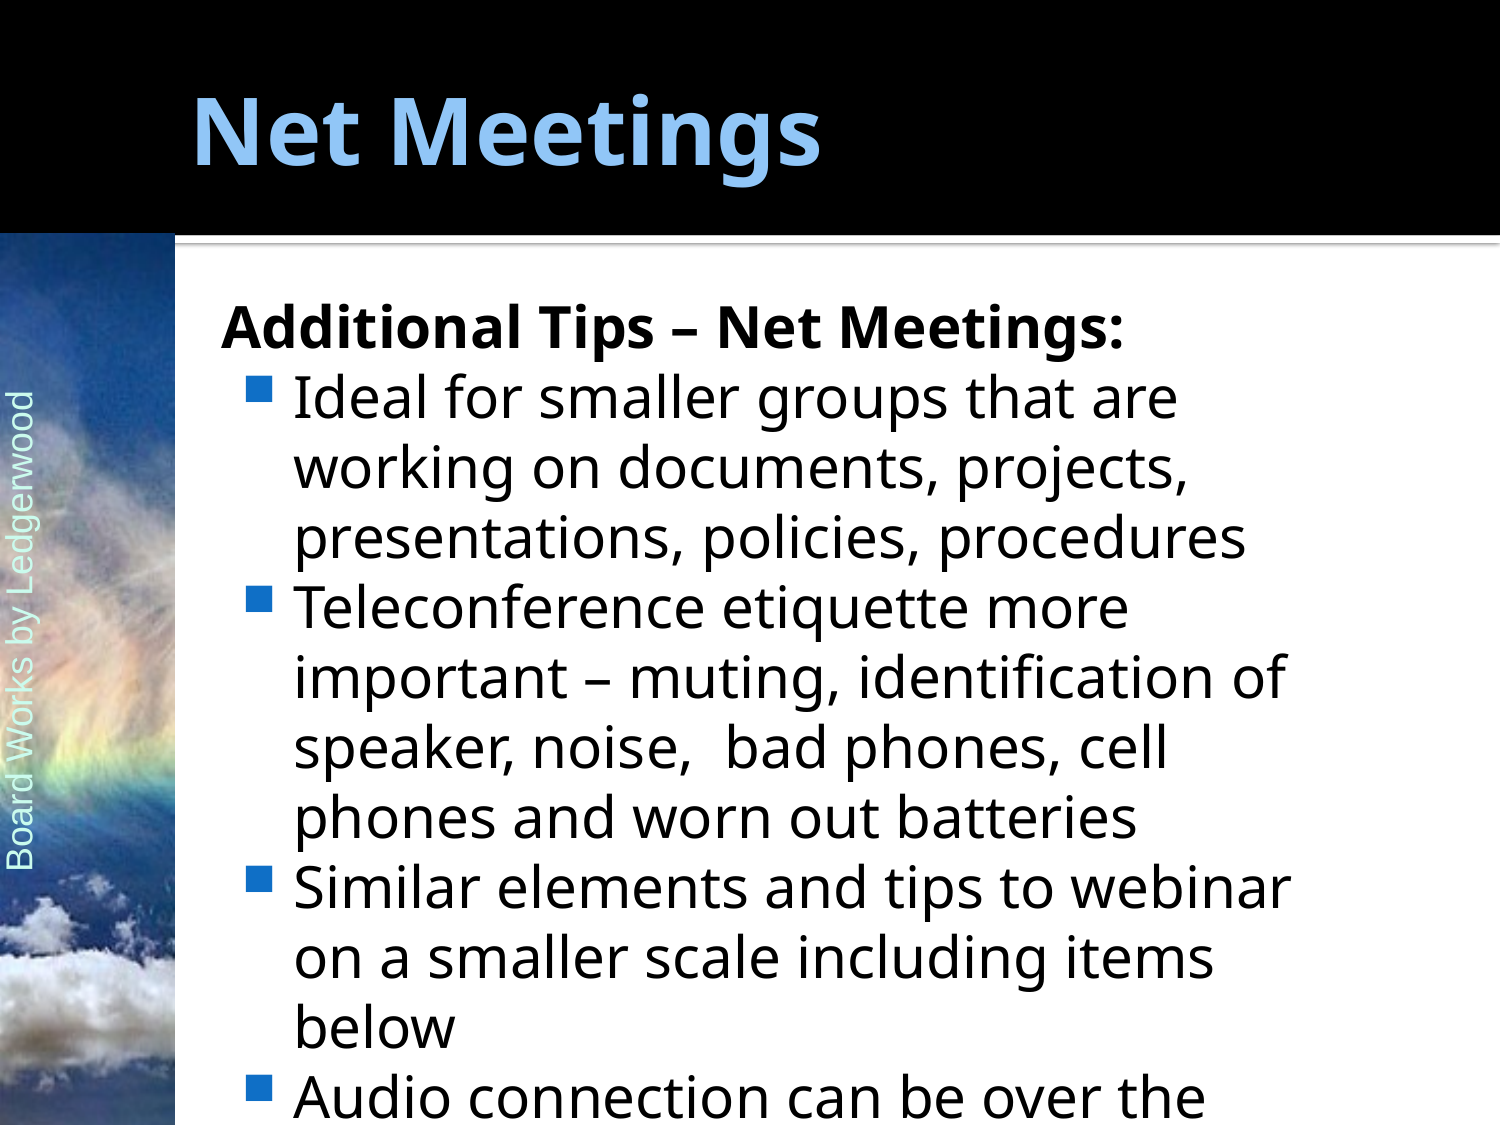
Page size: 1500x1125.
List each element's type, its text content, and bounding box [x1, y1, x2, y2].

picture [0, 233, 175, 1125]
list Additional Tips – Net Meetings: Ideal for smaller groups that are working on documents, projects, presentations, policies, procedures Teleconference etiquette more important – muting, identification of speaker, noise, bad phones, cell phones and worn out batteries Similar elements and tips to webinar on a smaller scale including items below Audio connection can be over the computer or by telephone (toll) [212, 275, 1375, 963]
title Net Meetings [174, 24, 1425, 231]
